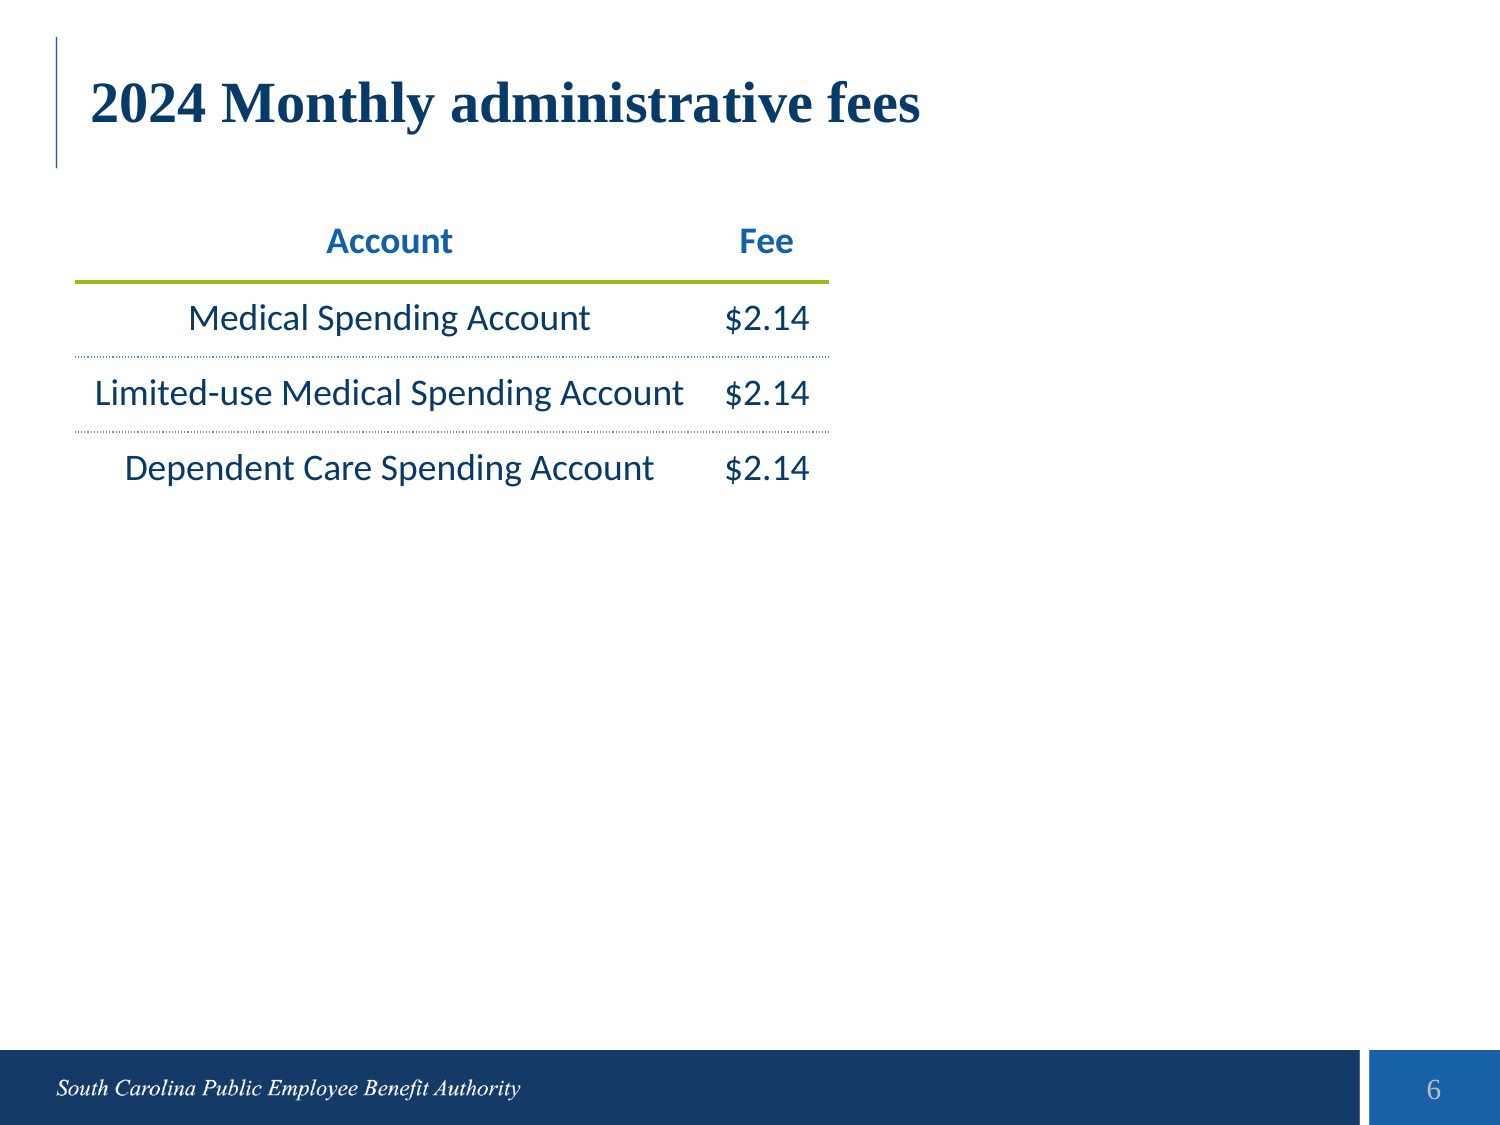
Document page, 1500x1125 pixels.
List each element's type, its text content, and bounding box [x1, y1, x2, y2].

table_cell $2.14 [705, 357, 829, 432]
table_header Account [75, 207, 705, 280]
picture [0, 0, 1500, 1125]
table_cell Medical Spending Account [75, 284, 705, 357]
table_header Fee [705, 207, 829, 280]
table_cell $2.14 [705, 432, 829, 507]
table_cell $2.14 [705, 284, 829, 357]
title 2024 Monthly administrative fees [75, 37, 1425, 170]
slide_number 6 [1368, 1050, 1500, 1125]
table_cell Limited-use Medical Spending Account [75, 357, 705, 432]
table_cell Dependent Care Spending Account [75, 432, 705, 507]
